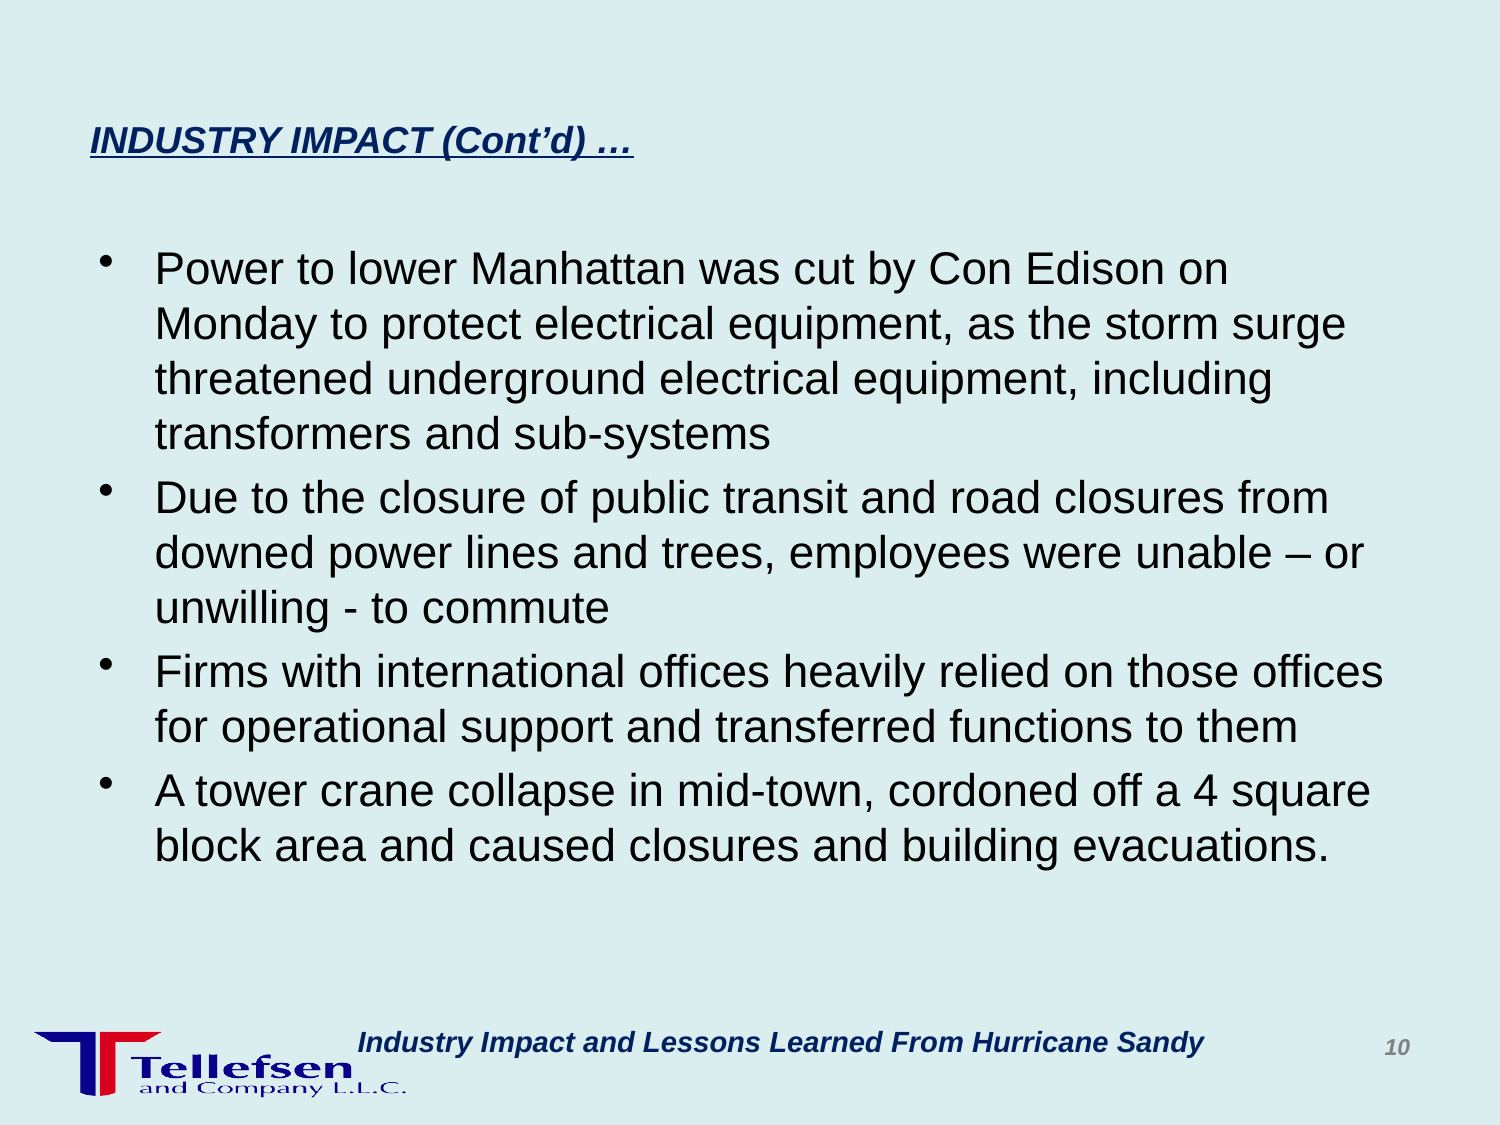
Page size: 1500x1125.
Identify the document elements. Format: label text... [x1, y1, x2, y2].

slide_number 10 [1074, 1024, 1426, 1103]
list Power to lower Manhattan was cut by Con Edison on Monday to protect electrical equipment, as the storm surge threatened underground electrical equipment, including transformers and sub-systems Due to the closure of public transit and road closures from downed power lines and trees, employees were unable – or unwilling - to commute Firms with international offices heavily relied on those offices for operational support and transferred functions to them A tower crane collapse in mid-town, cordoned off a 4 square block area and caused closures and building evacuations. [83, 233, 1405, 975]
picture [26, 1024, 275, 1102]
title INDUSTRY IMPACT (Cont’d) … [75, 45, 1425, 233]
footer Industry Impact and Lessons Learned From Hurricane Sandy [275, 1015, 1288, 1104]
